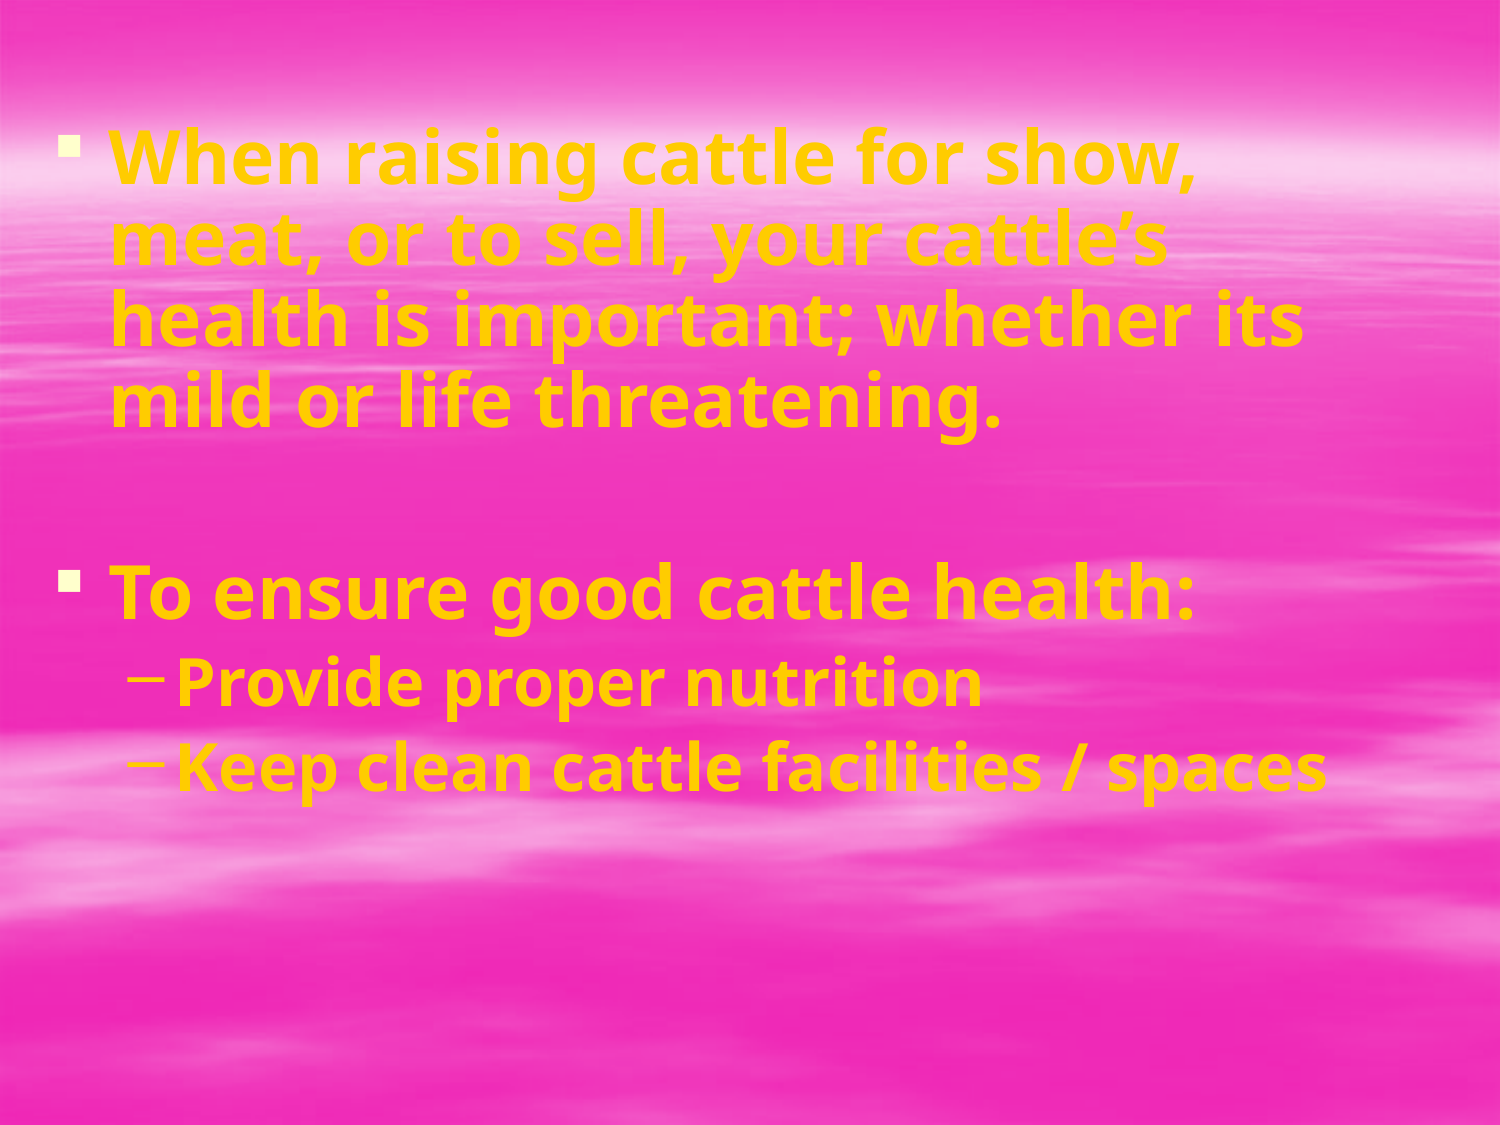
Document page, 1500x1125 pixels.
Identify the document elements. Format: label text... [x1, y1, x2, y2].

list When raising cattle for show, meat, or to sell, your cattle’s health is important; whether its mild or life threatening. To ensure good cattle health: Provide proper nutrition Keep clean cattle facilities / spaces [37, 112, 1439, 838]
